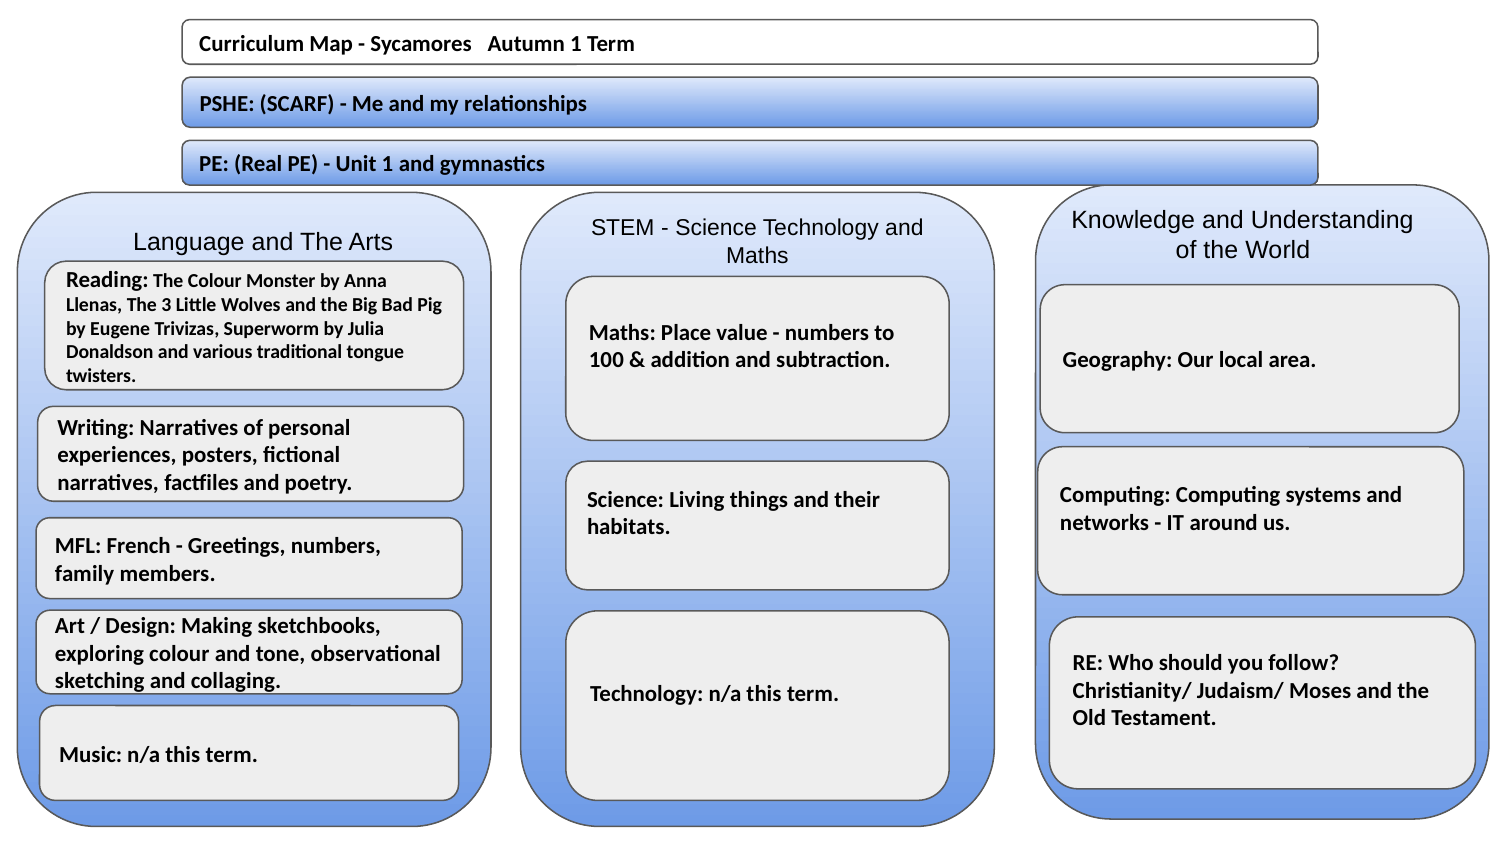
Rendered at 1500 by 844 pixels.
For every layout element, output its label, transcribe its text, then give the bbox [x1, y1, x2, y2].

text_box PSHE: (SCARF) - Me and my relationships [182, 77, 1318, 128]
text_box Knowledge and Understanding of the World [1051, 188, 1435, 284]
text_box RE: Who should you follow? Christianity/ Judaism/ Moses and the Old Testament. [1049, 616, 1476, 789]
text_box Science: Living things and their habitats. [565, 461, 950, 590]
text_box Curriculum Map - Sycamores Autumn 1 Term [182, 19, 1318, 65]
text_box Writing: Narratives of personal experiences, posters, fictional narratives, factfiles and poetry. [37, 406, 464, 502]
text_box [1035, 184, 1489, 820]
text_box [149, 407, 1350, 548]
text_box Reading: The Colour Monster by Anna Llenas, The 3 Little Wolves and the Big Bad Pig by Eugene Trivizas, Superworm by Julia Donaldson and various traditional tongue twisters. [44, 261, 464, 390]
text_box PE: (Real PE) - Unit 1 and gymnastics [182, 140, 1318, 186]
text_box MFL: French - Greetings, numbers, family members. [36, 517, 463, 599]
text_box STEM - Science Technology and Maths [565, 198, 950, 243]
text_box Geography: Our local area. [1040, 284, 1460, 433]
text_box [17, 192, 491, 827]
text_box Technology: n/a this term. [565, 610, 950, 801]
text_box [520, 200, 995, 407]
text_box Music: n/a this term. [39, 705, 459, 801]
text_box Art / Design: Making sketchbooks, exploring colour and tone, observational sketching and collaging. [36, 610, 463, 694]
text_box [520, 548, 995, 827]
text_box [570, 192, 945, 198]
text_box Language and The Arts [62, 210, 446, 262]
text_box Computing: Computing systems and networks - IT around us. [1037, 446, 1464, 595]
text_box Maths: Place value - numbers to 100 & addition and subtraction. [565, 276, 950, 441]
